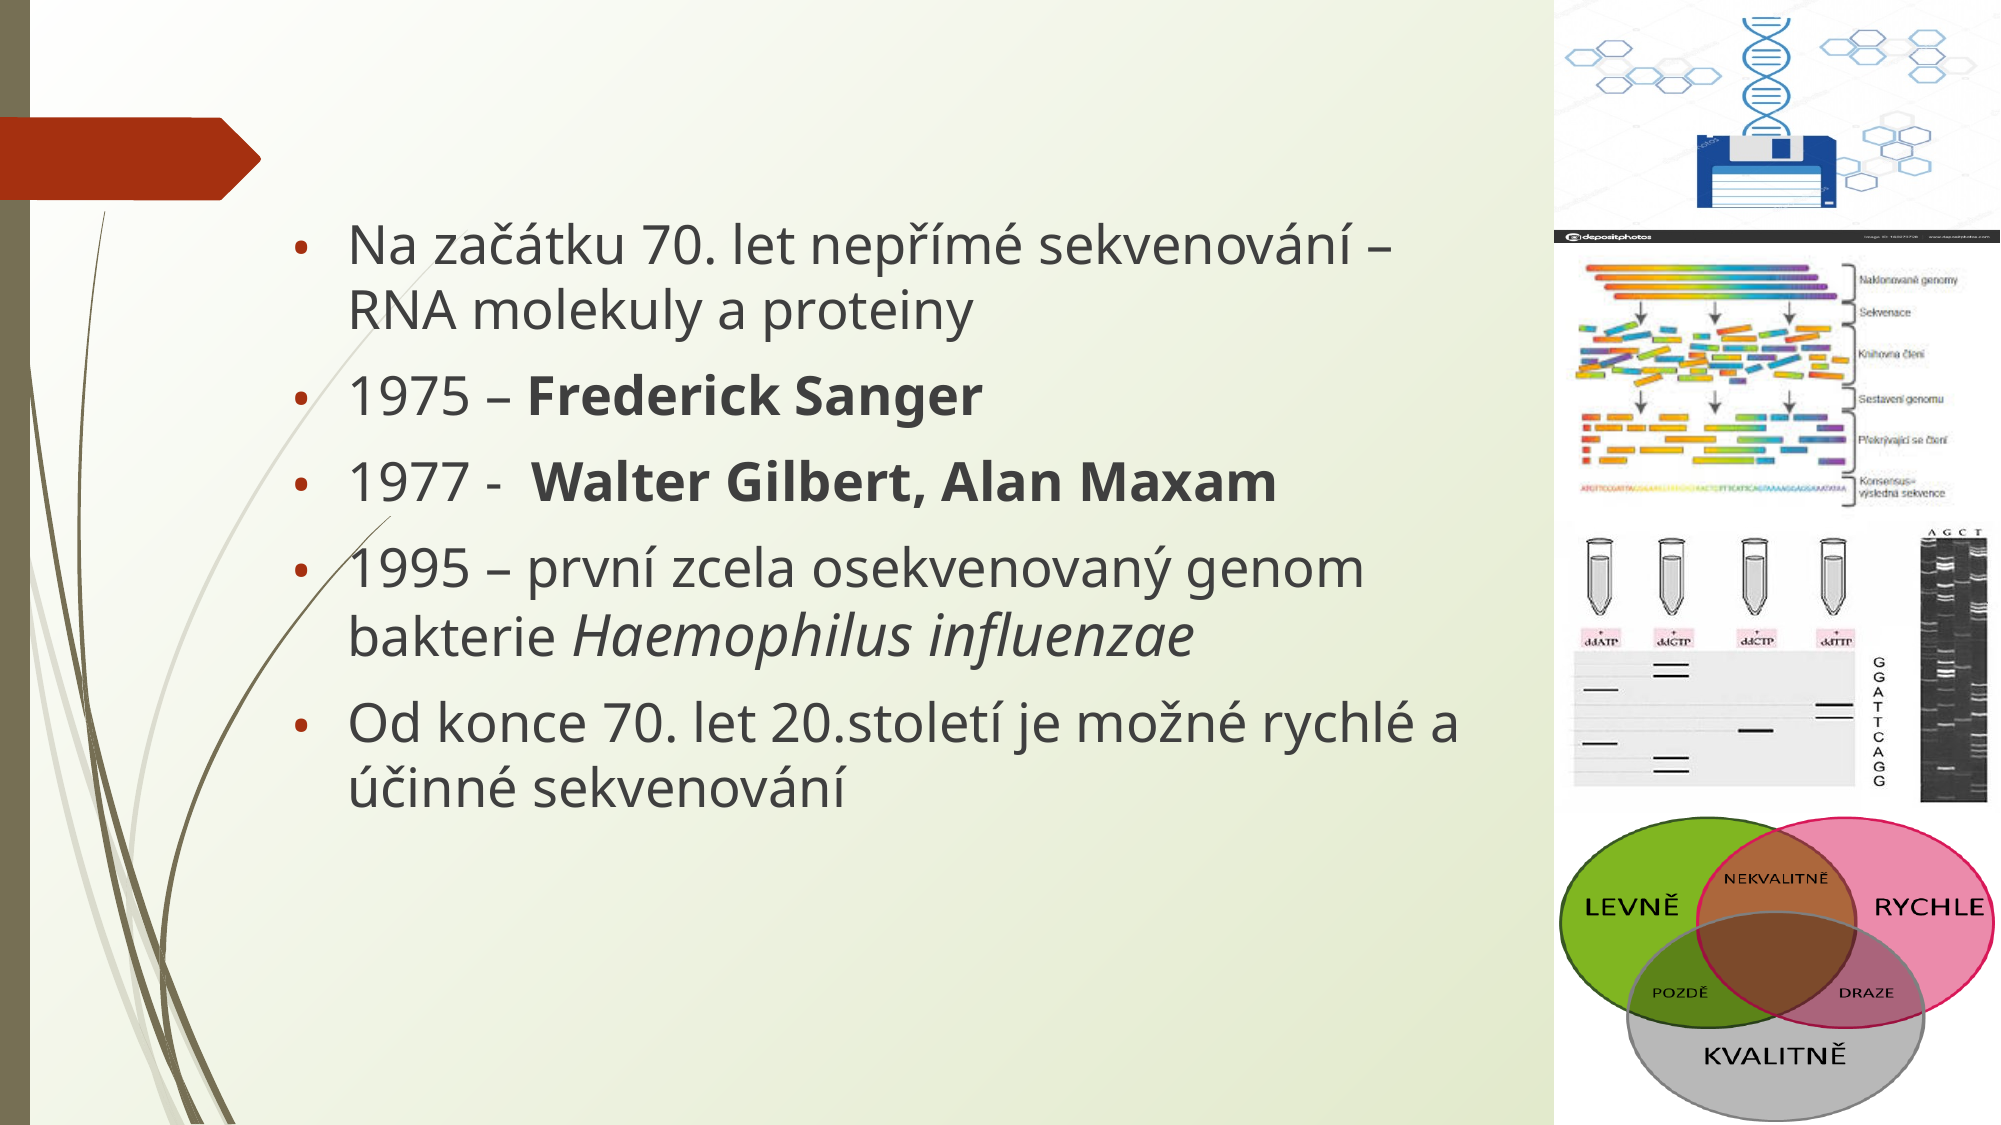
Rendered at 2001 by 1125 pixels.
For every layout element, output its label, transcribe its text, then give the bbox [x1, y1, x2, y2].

picture [1554, 0, 2000, 1125]
list Na začátku 70. let nepřímé sekvenování – RNA molekuly a proteiny 1975 – Frederick Sanger 1977 - Walter Gilbert, Alan Maxam 1995 – první zcela osekvenovaný genom bakterie Haemophilus influenzae Od konce 70. let 20.století je možné rychlé a účinné sekvenování [276, 117, 1499, 990]
